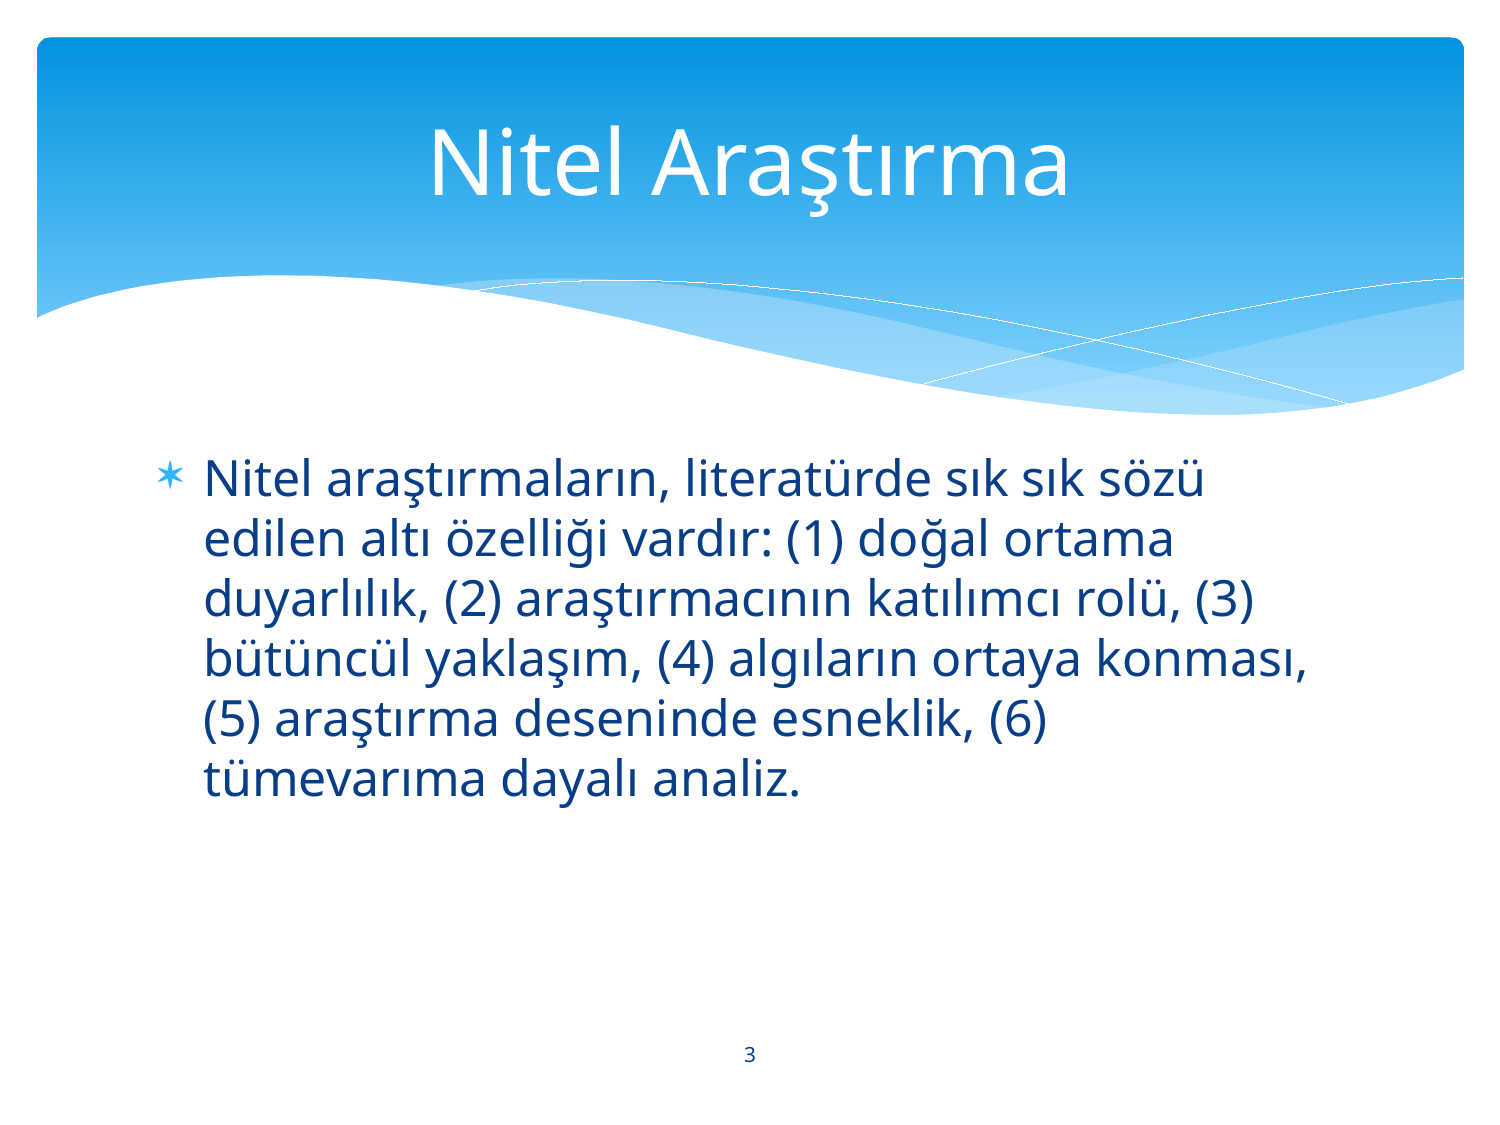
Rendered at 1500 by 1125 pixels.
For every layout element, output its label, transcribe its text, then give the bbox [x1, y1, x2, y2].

title Nitel Araştırma [75, 55, 1425, 261]
slide_number 3 [654, 1025, 846, 1086]
list Nitel araştırmaların, literatürde sık sık sözü edilen altı özelliği vardır: (1) doğal ortama duyarlılık, (2) araştırmacının katılımcı rolü, (3) bütüncül yaklaşım, (4) algıların ortaya konması, (5) araştırma deseninde esneklik, (6) tümevarıma dayalı analiz. [143, 438, 1359, 1005]
